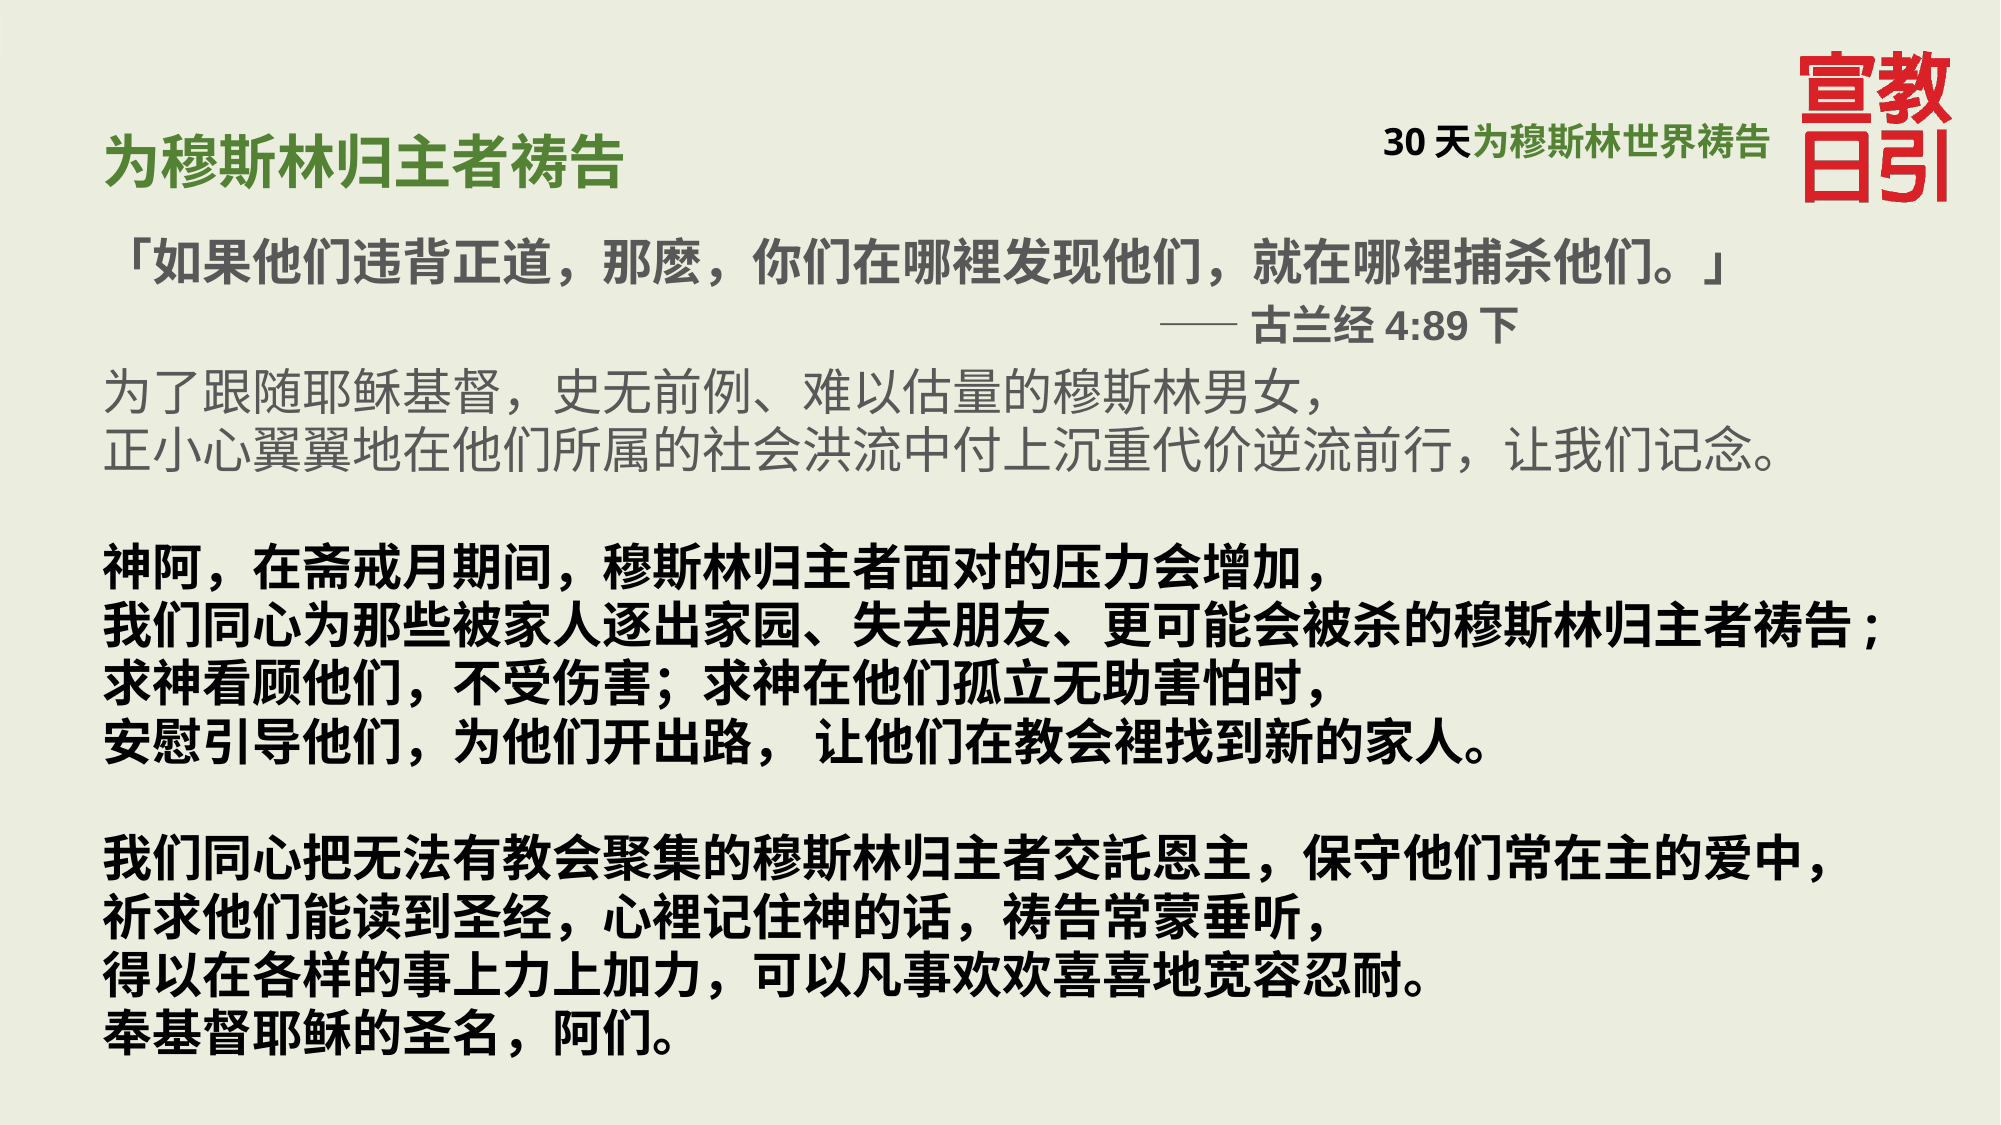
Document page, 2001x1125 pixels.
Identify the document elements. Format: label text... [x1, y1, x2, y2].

text_box 30天为穆斯林世界祷告 [1324, 99, 1788, 188]
text_box 为穆斯林归主者祷告 [87, 127, 675, 203]
picture [1799, 51, 1952, 203]
list 「如果他们违背正道，那麽，你们在哪裡发现他们，就在哪裡捕杀他们。」 —— 古兰经4:89下 为了跟随耶稣基督，史无前例、难以估量的穆斯林男女， 正小心翼翼地在他们所属的社会洪流中付上沉重代价逆流前行，让我们记念。 神阿，在斋戒月期间，穆斯林归主者面对的压力会增加， 我们同心为那些被家人逐出家园、失去朋友、更可能会被杀的穆斯林归主者祷告; 求神看顾他们，不受伤害；求神在他们孤立无助害怕时， 安慰引导他们，为他们开出路， 让他们在教会裡找到新的家人。 我们同心把无法有教会聚集的穆斯林归主者交託恩主，保守他们常在主的爱中， 祈求他们能读到圣经，心裡记住神的话，祷告常蒙垂听， 得以在各样的事上力上加力，可以凡事欢欢喜喜地宽容忍耐。 奉基督耶稣的圣名，阿们。 [87, 224, 1952, 1074]
